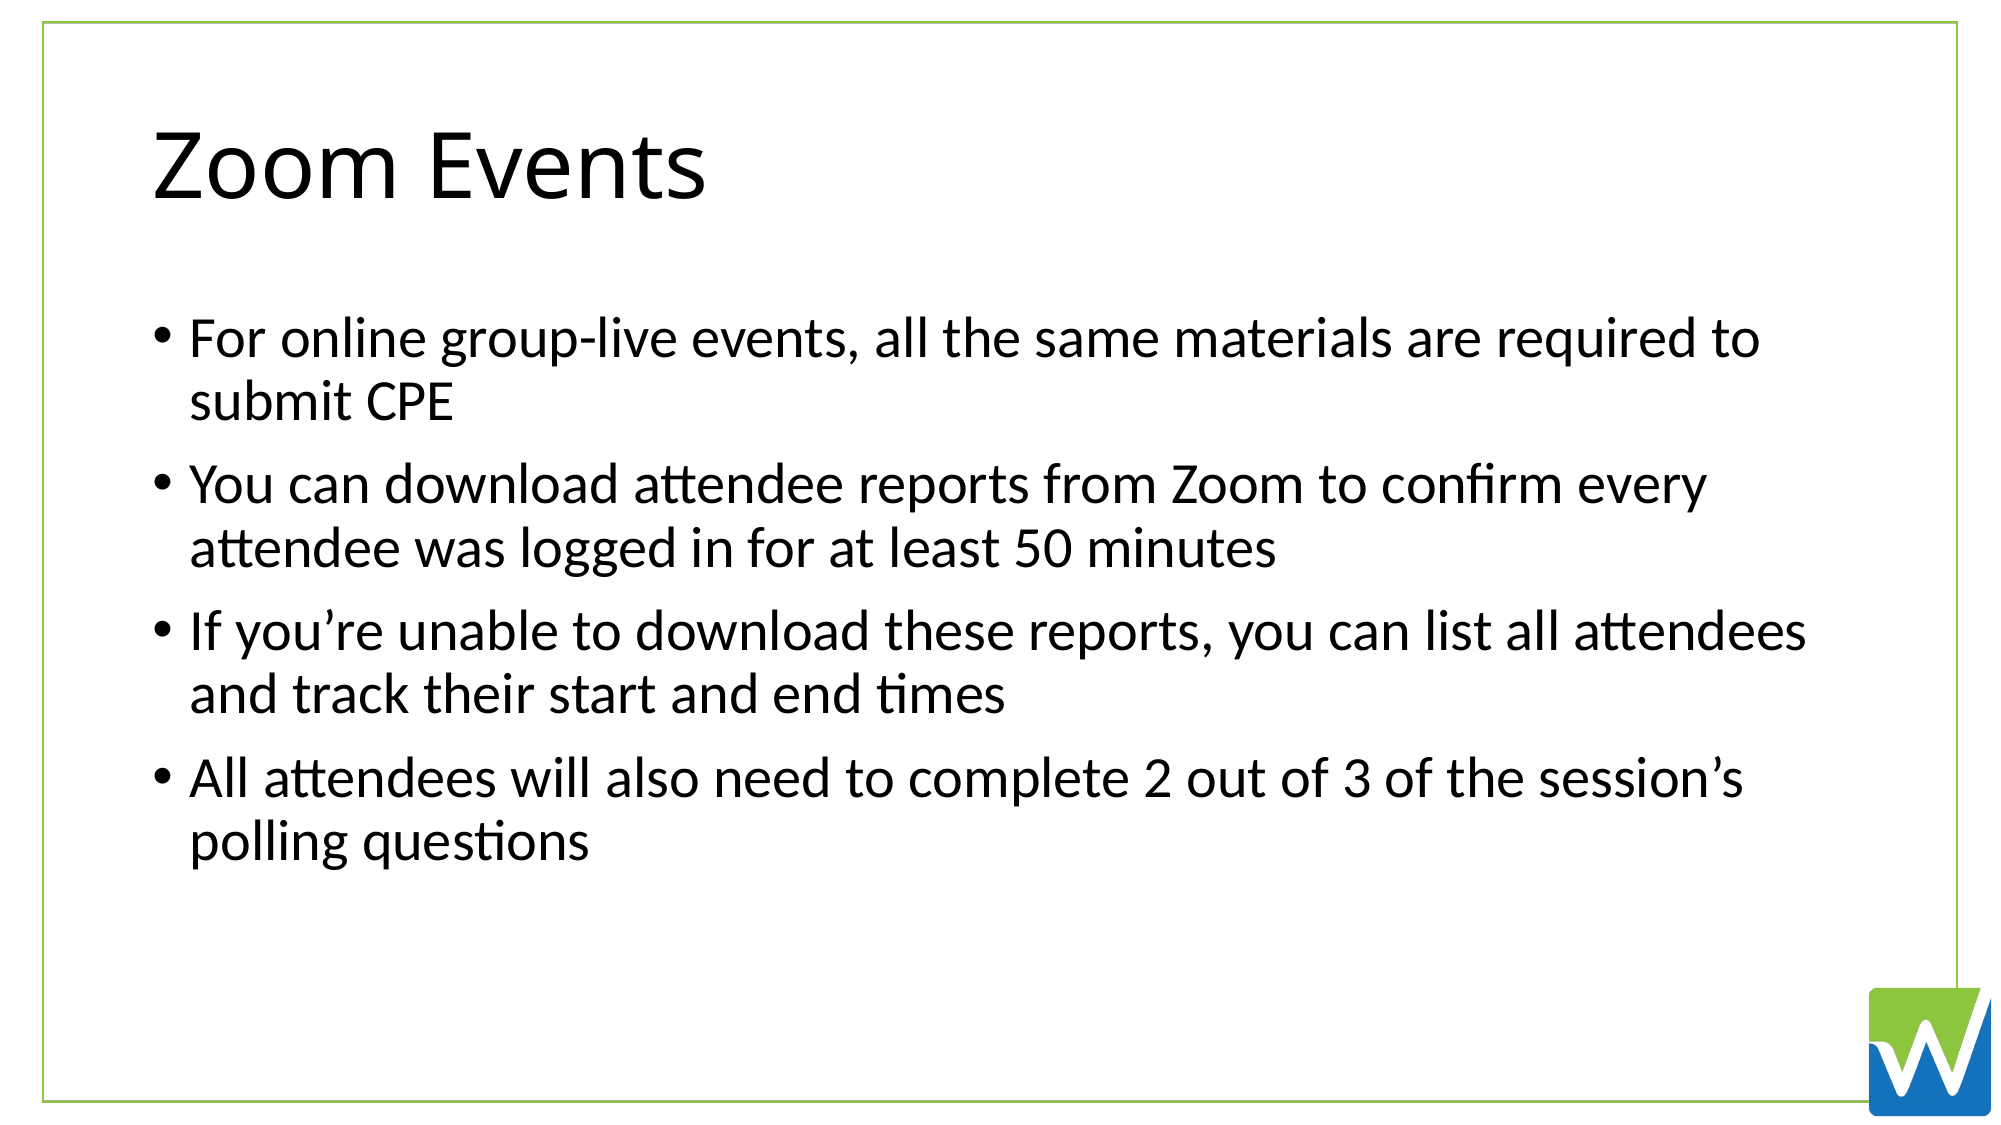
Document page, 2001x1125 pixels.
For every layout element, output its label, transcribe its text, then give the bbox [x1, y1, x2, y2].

title Zoom Events [137, 59, 1863, 278]
picture [42, 21, 1999, 1121]
list For online group-live events, all the same materials are required to submit CPE You can download attendee reports from Zoom to confirm every attendee was logged in for at least 50 minutes If you’re unable to download these reports, you can list all attendees and track their start and end times All attendees will also need to complete 2 out of 3 of the session’s polling questions [137, 299, 1863, 1014]
